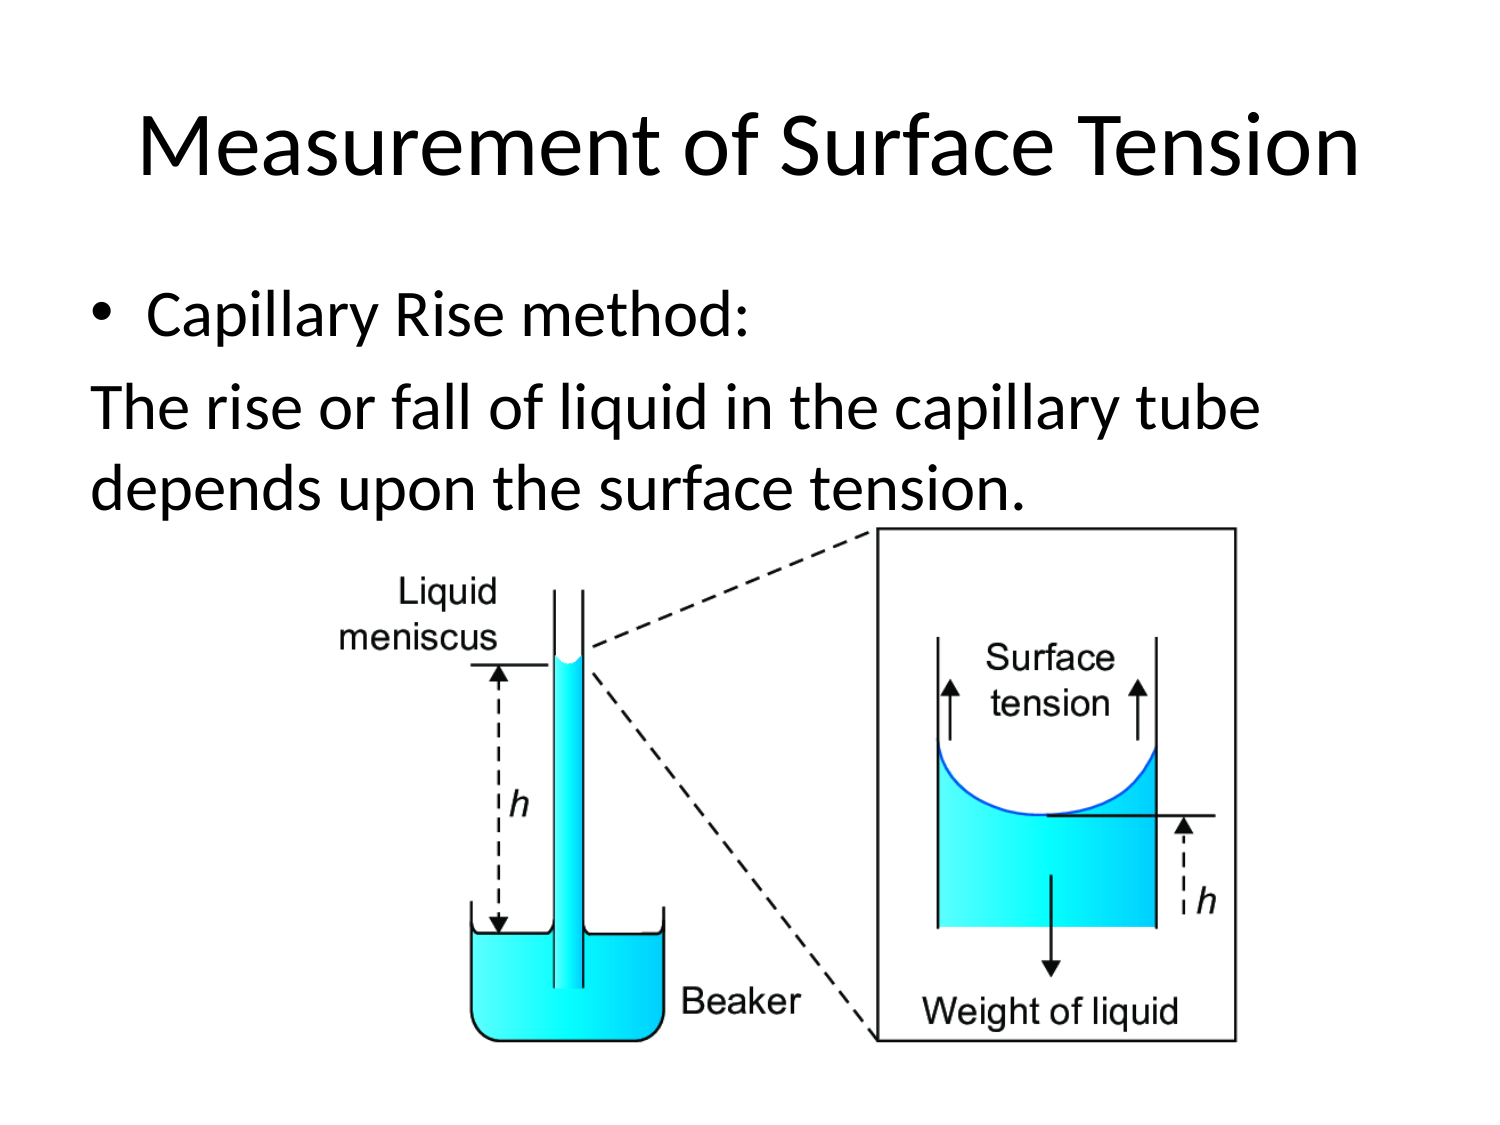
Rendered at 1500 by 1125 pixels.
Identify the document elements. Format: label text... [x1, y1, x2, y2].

picture [336, 524, 1250, 1072]
title Measurement of Surface Tension [75, 45, 1425, 233]
list Capillary Rise method: The rise or fall of liquid in the capillary tube depends upon the surface tension. [75, 262, 1425, 1005]
